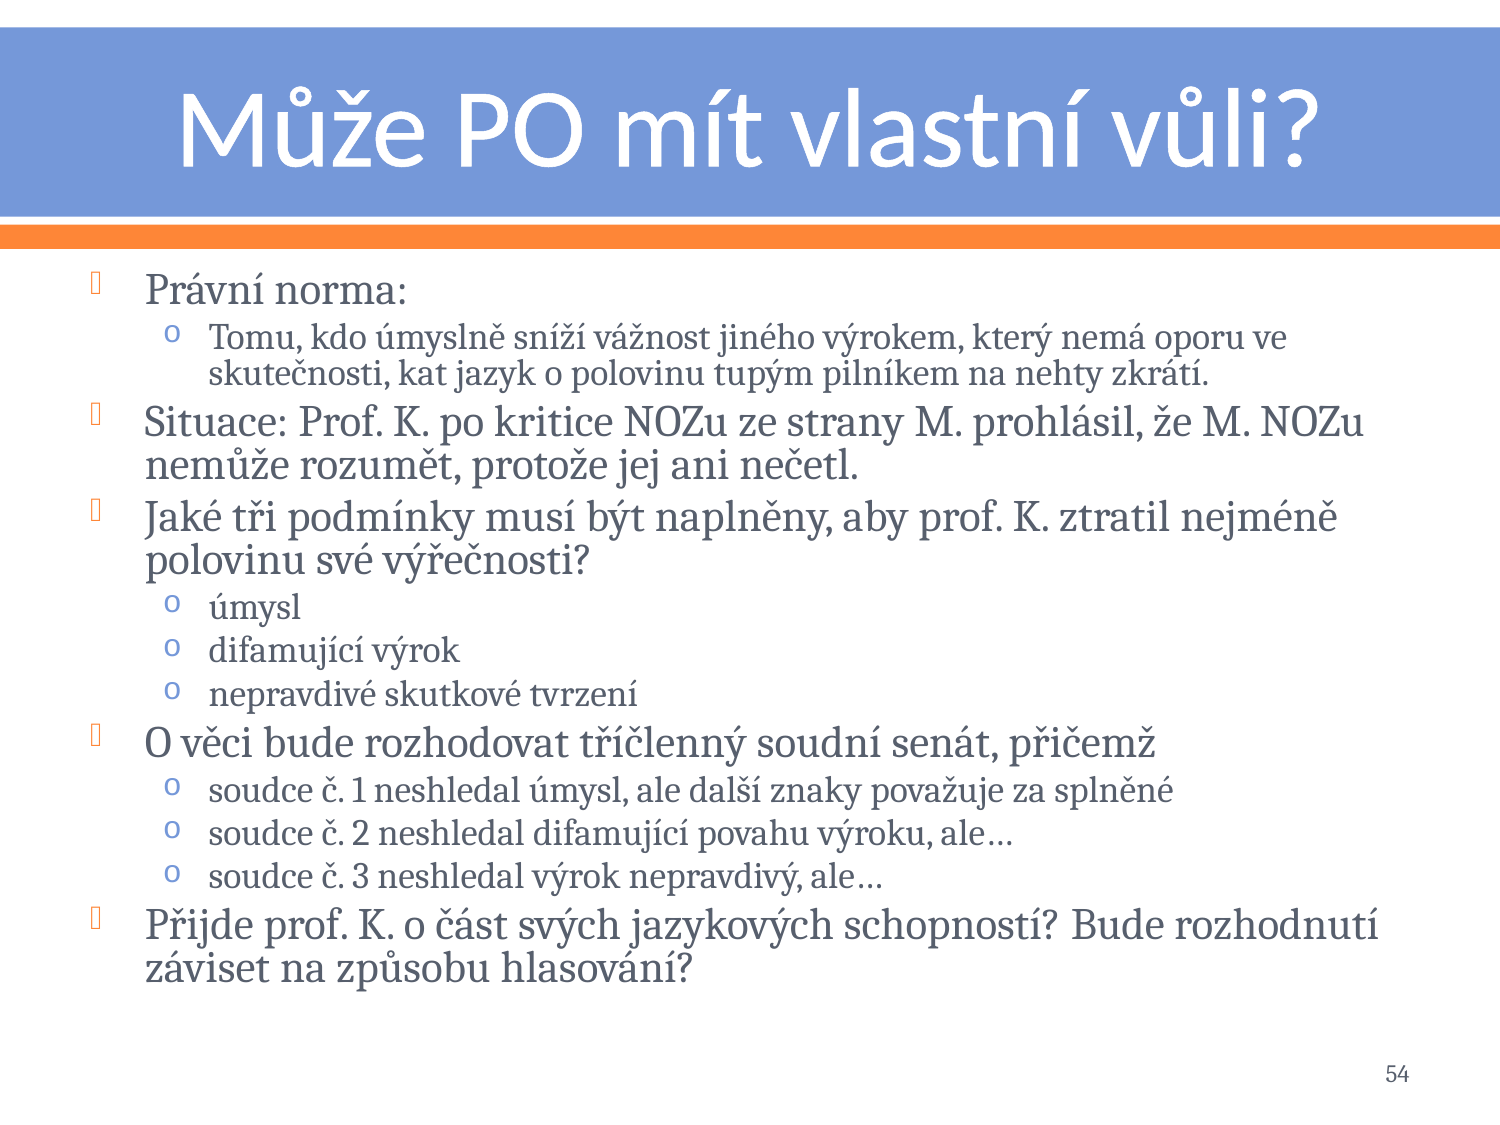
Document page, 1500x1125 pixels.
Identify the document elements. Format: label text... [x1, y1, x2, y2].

list Právní norma: Tomu, kdo úmyslně sníží vážnost jiného výrokem, který nemá oporu ve skutečnosti, kat jazyk o polovinu tupým pilníkem na nehty zkrátí. Situace: Prof. K. po kritice NOZu ze strany M. prohlásil, že M. NOZu nemůže rozumět, protože jej ani nečetl. Jaké tři podmínky musí být naplněny, aby prof. K. ztratil nejméně polovinu své výřečnosti? úmysl difamující výrok nepravdivé skutkové tvrzení O věci bude rozhodovat tříčlenný soudní senát, přičemž soudce č. 1 neshledal úmysl, ale další znaky považuje za splněné soudce č. 2 neshledal difamující povahu výroku, ale… soudce č. 3 neshledal výrok nepravdivý, ale… Přijde prof. K. o část svých jazykových schopností? Bude rozhodnutí záviset na způsobu hlasování? [75, 262, 1425, 1005]
title Může PO mít vlastní vůli? [75, 29, 1425, 213]
slide_number 54 [1074, 1042, 1425, 1103]
